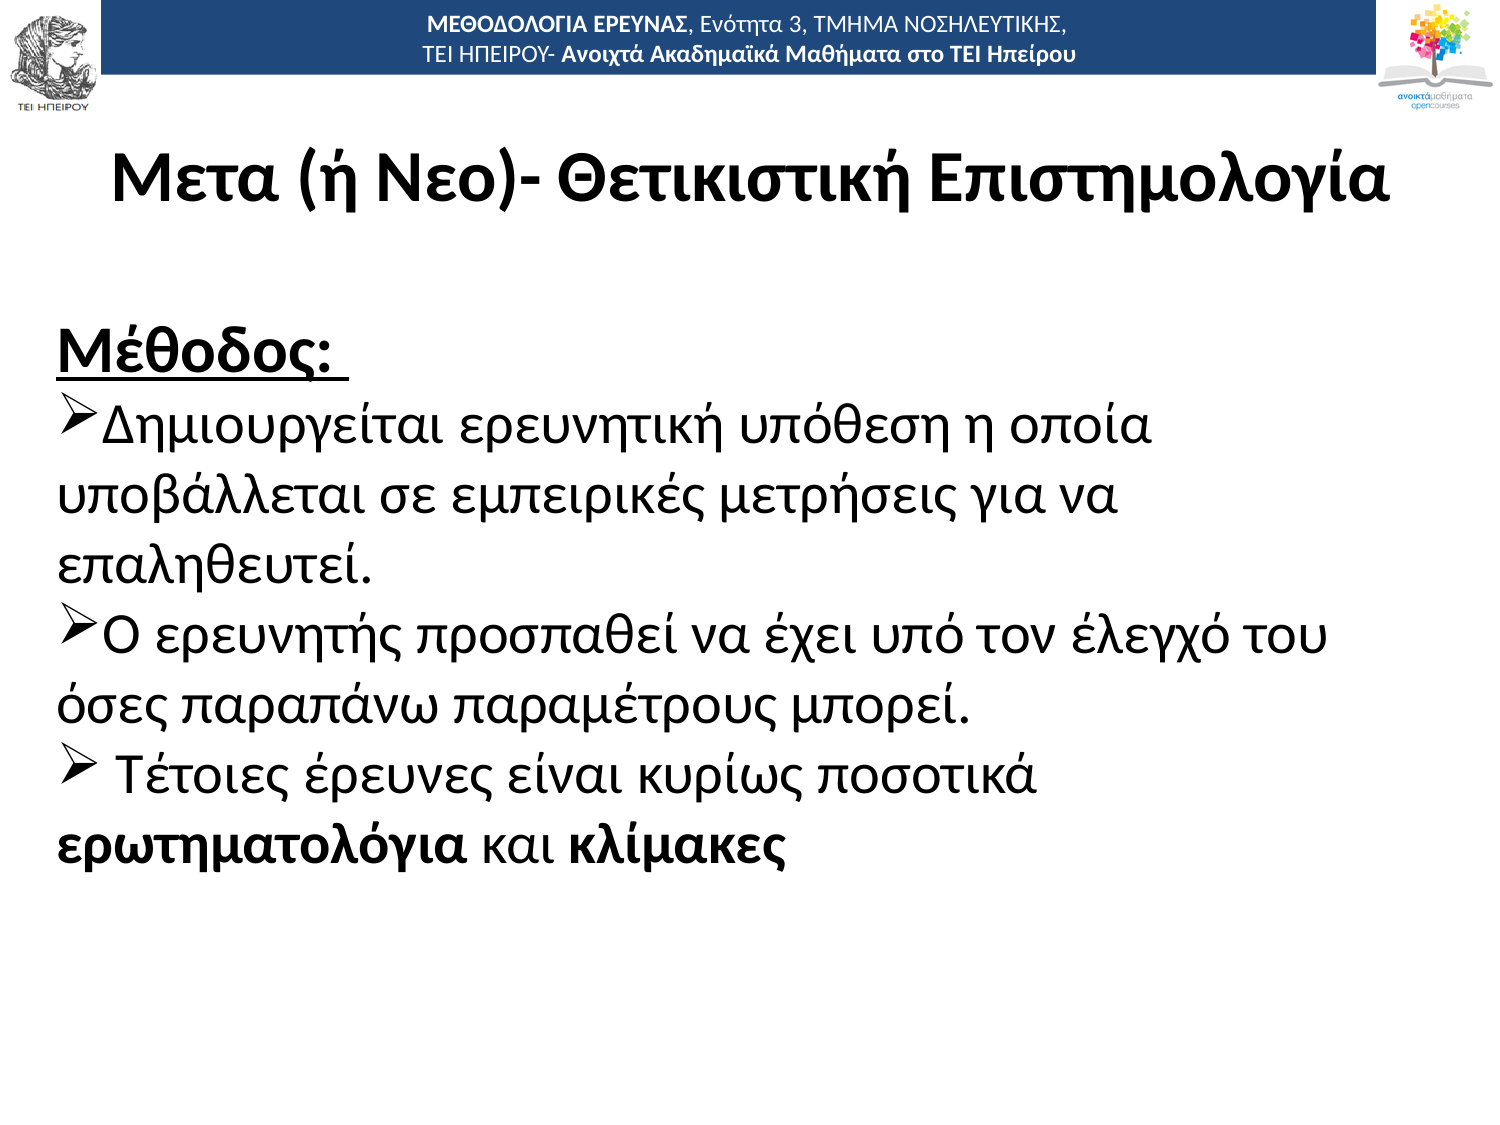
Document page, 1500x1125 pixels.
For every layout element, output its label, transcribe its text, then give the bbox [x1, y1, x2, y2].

title Μετα (ή Νεο)- Θετικιστική Επιστημολογία [76, 78, 1427, 266]
text_box ΜΕΘΟΔΟΛΟΓΙΑ ΕΡΕΥΝΑΣ, Ενότητα 3, ΤΜΗΜΑ ΝΟΣΗΛΕΥΤΙΚΗΣ, ΤΕΙ ΗΠΕΙΡΟΥ- Ανοιχτά Ακαδημαϊκά Μαθήματα στο ΤΕΙ Ηπείρου [101, 0, 1373, 75]
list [1375, 0, 1500, 114]
picture [0, 0, 101, 114]
text_box Μέθοδος: Δημιουργείται ερευνητική υπόθεση η οποία υποβάλλεται σε εμπειρικές μετρήσεις για να επαληθευτεί. Ο ερευνητής προσπαθεί να έχει υπό τον έλεγχό του όσες παραπάνω παραμέτρους μπορεί. Τέτοιες έρευνες είναι κυρίως ποσοτικά ερωτηματολόγια και κλίμακες [41, 298, 1427, 917]
